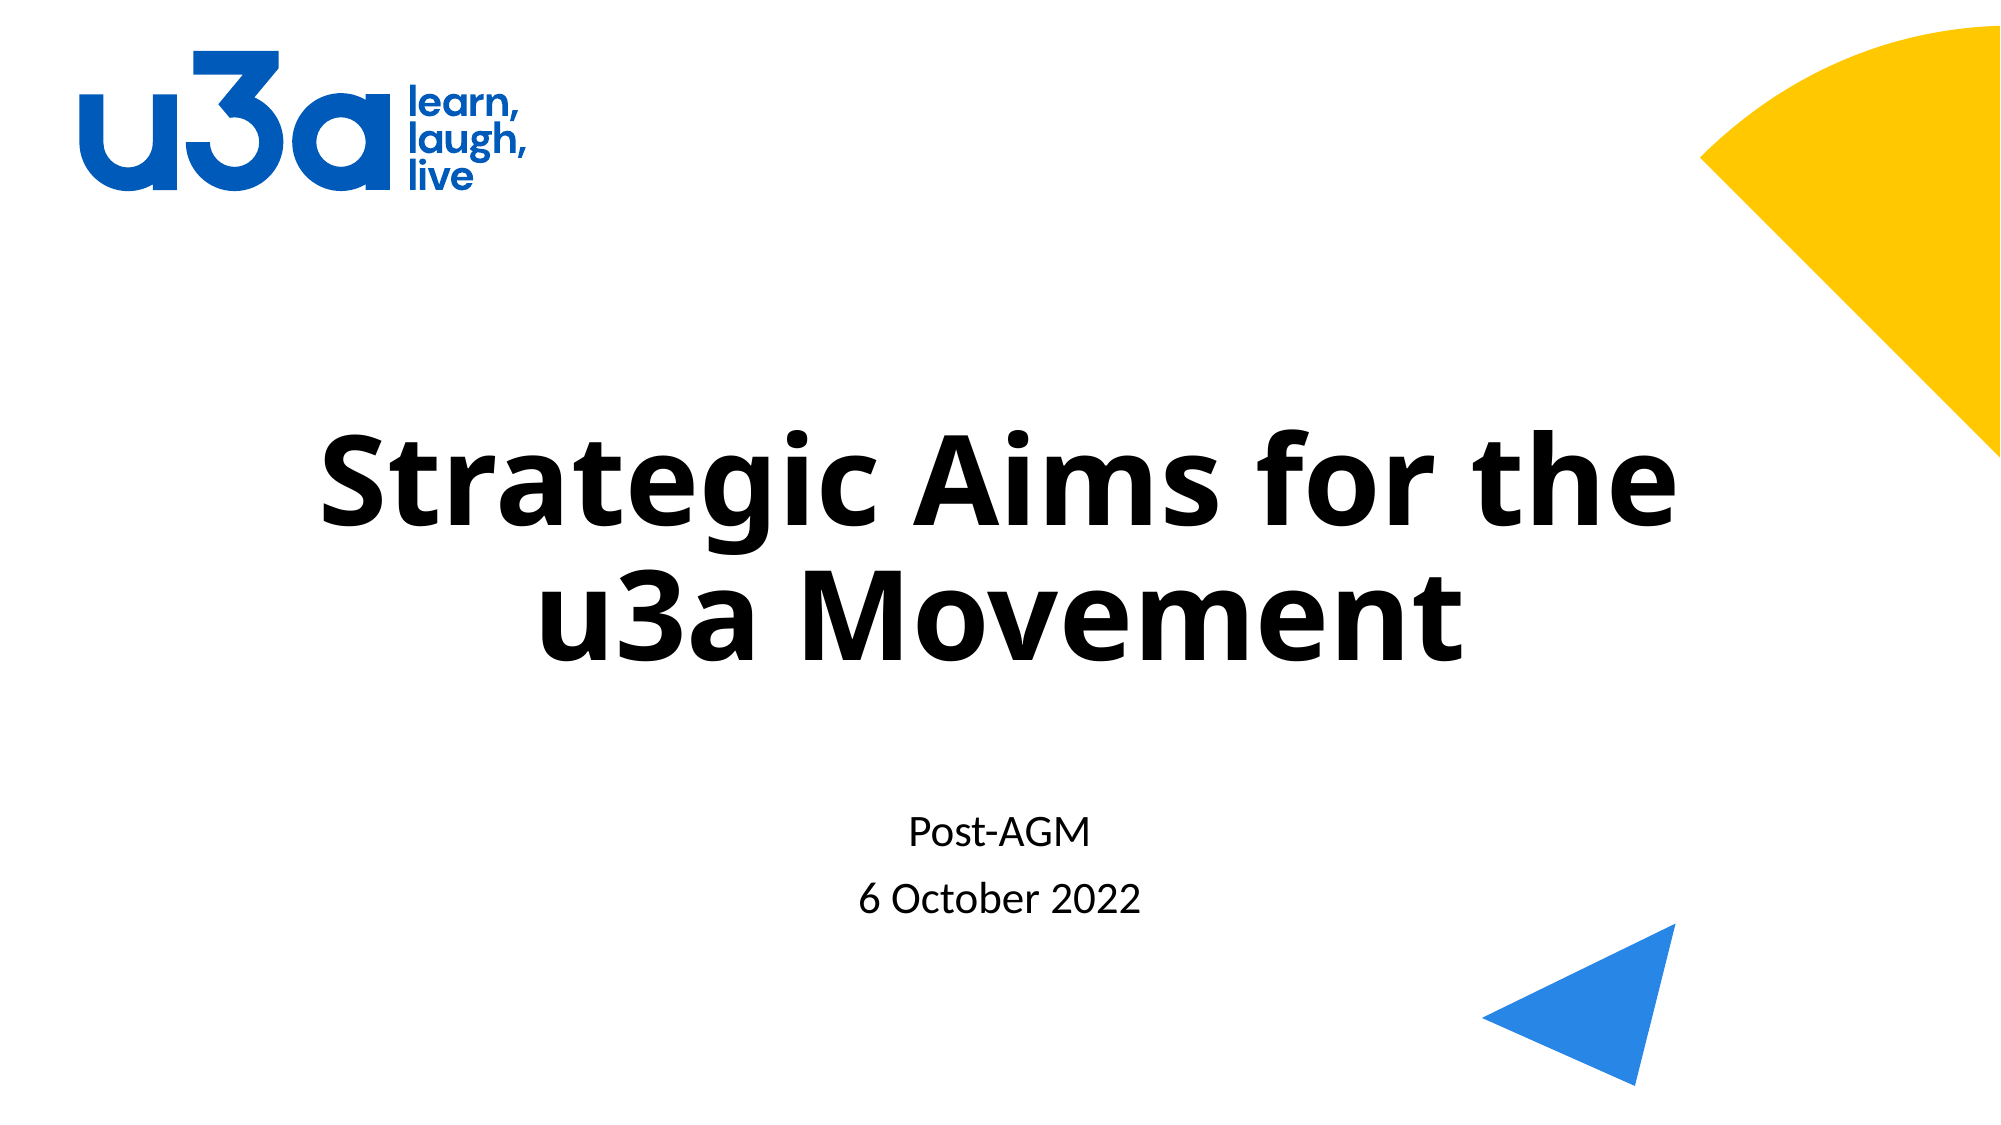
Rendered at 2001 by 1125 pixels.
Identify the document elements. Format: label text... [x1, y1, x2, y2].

subtitle Post-AGM 6 October 2022 [249, 660, 1750, 932]
title Strategic Aims for the u3a Movement [249, 303, 1750, 660]
